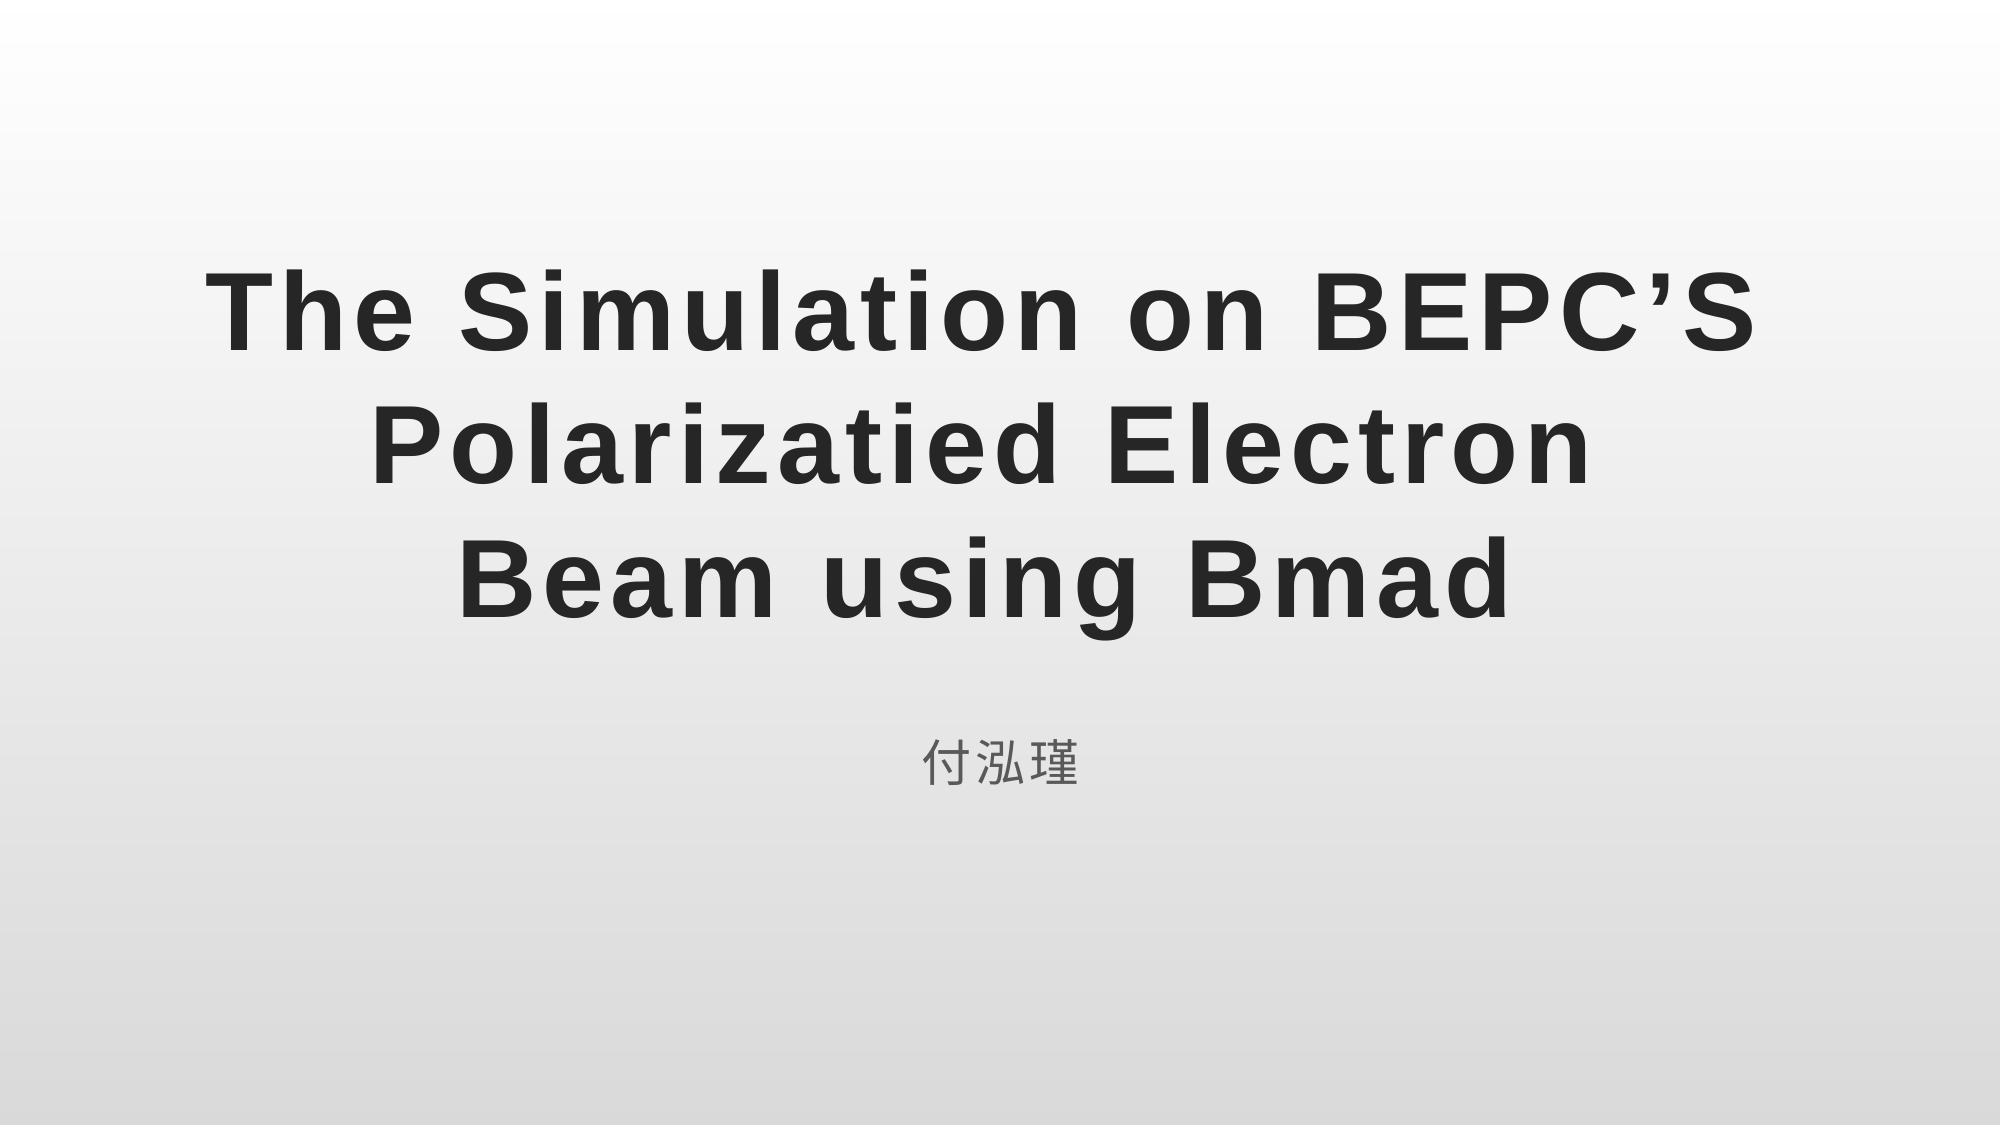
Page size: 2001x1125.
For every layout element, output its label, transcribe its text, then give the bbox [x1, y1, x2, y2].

title The Simulation on BEPC’S Polarizatied Electron Beam using Bmad [181, 225, 1789, 648]
subtitle 付泓瑾 [196, 717, 1805, 960]
